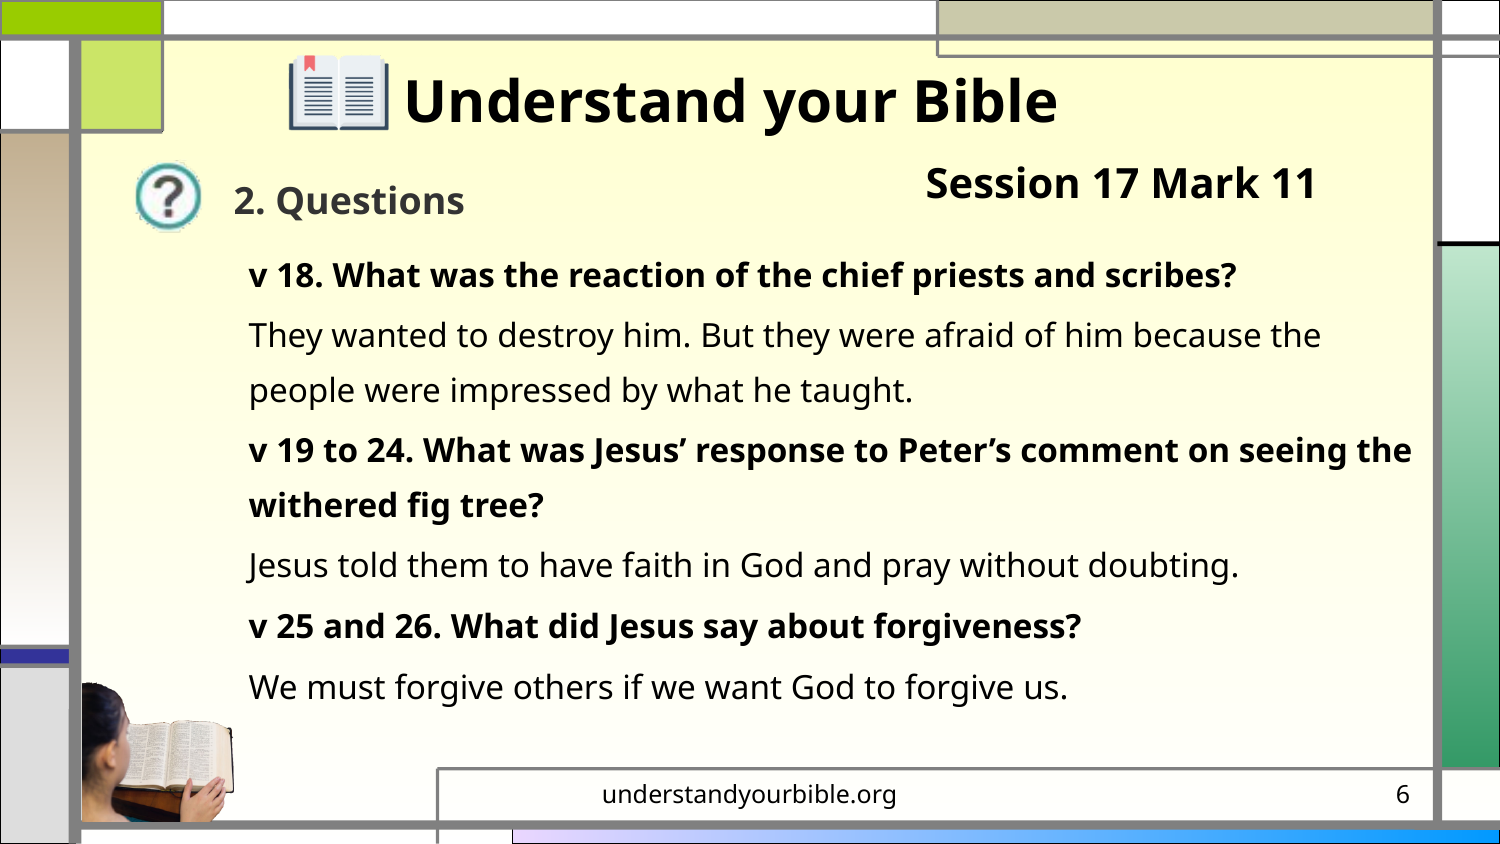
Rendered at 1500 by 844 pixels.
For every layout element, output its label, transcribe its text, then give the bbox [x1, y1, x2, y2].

text_box v 18. What was the reaction of the chief priests and scribes? They wanted to destroy him. But they were afraid of him because the people were impressed by what he taught. v 19 to 24. What was Jesus’ response to Peter’s comment on seeing the withered fig tree? Jesus told them to have faith in God and pray without doubting. v 25 and 26. What did Jesus say about forgiveness? We must forgive others if we want God to forgive us. [233, 232, 1443, 839]
text_box Session 17 Mark 11 [820, 131, 1424, 232]
text_box Understand your Bible [276, 16, 1187, 182]
picture [81, 682, 235, 822]
picture [280, 47, 395, 138]
text_box 2. Questions [218, 169, 491, 237]
picture [130, 159, 209, 238]
